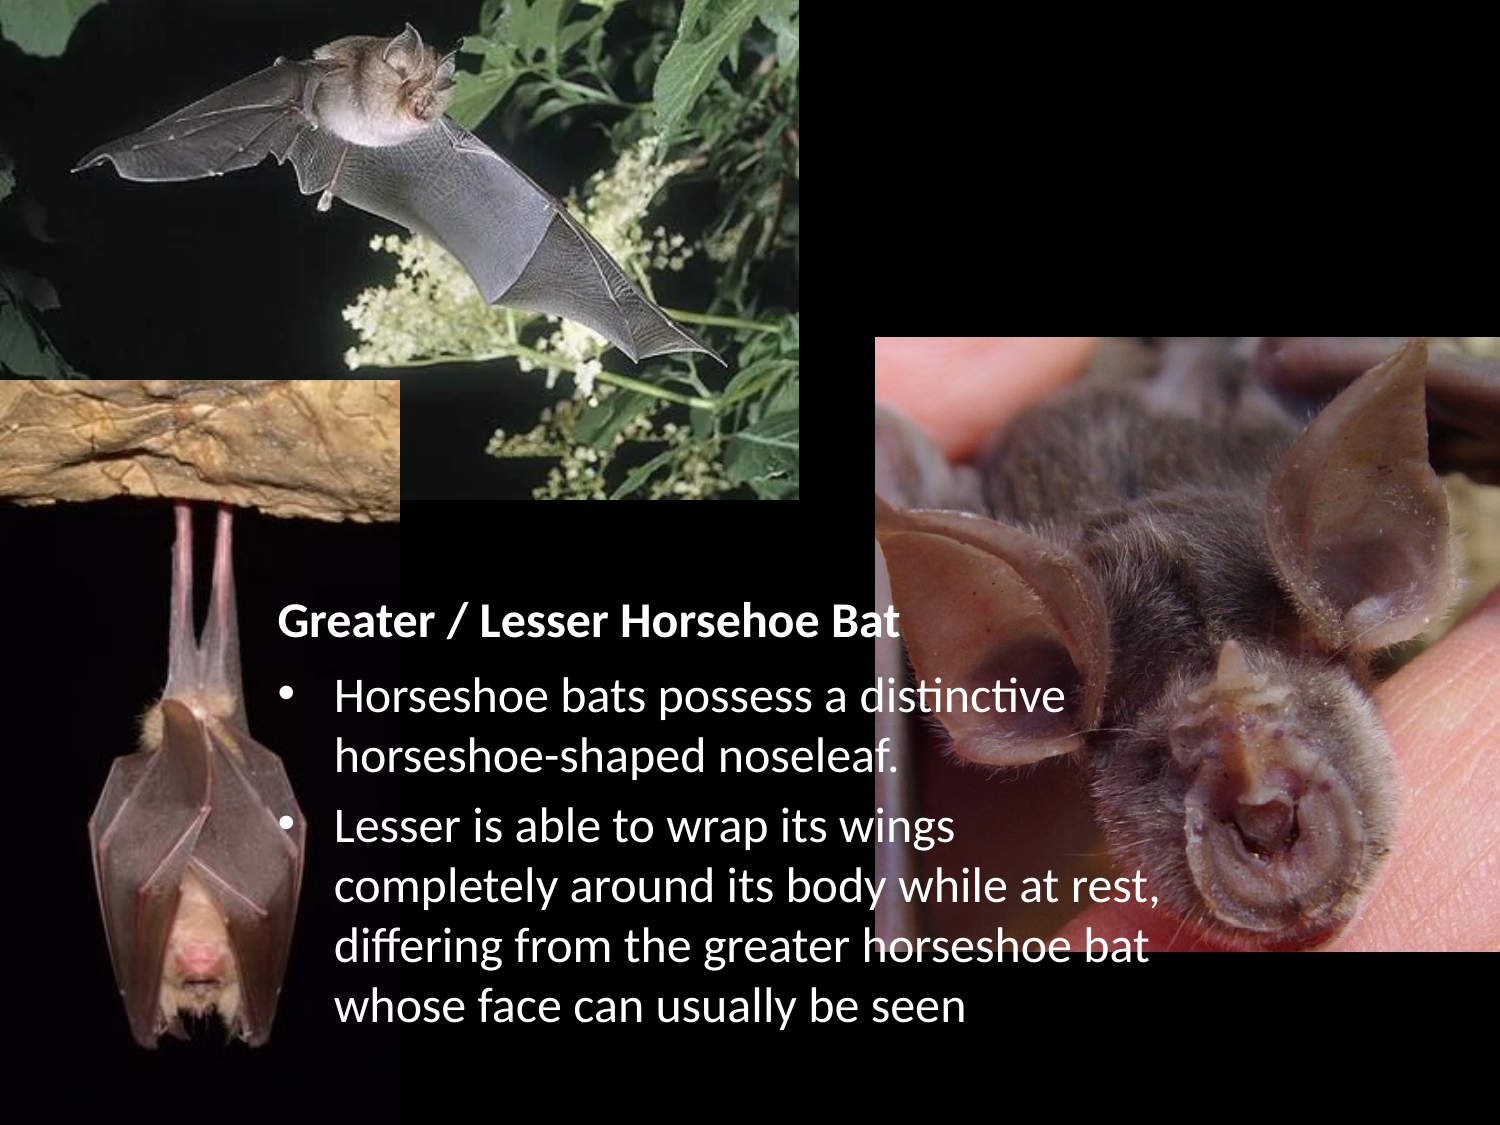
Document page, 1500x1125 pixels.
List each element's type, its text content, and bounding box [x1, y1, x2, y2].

list Horseshoe bats possess a distinctive horseshoe-shaped noseleaf. Lesser is able to wrap its wings completely around its body while at rest, differing from the greater horseshoe bat whose face can usually be seen [404, 655, 1188, 1125]
picture [874, 337, 1500, 952]
list Greater / Lesser Horsehoe Bat [404, 549, 869, 655]
picture [0, 0, 799, 1125]
